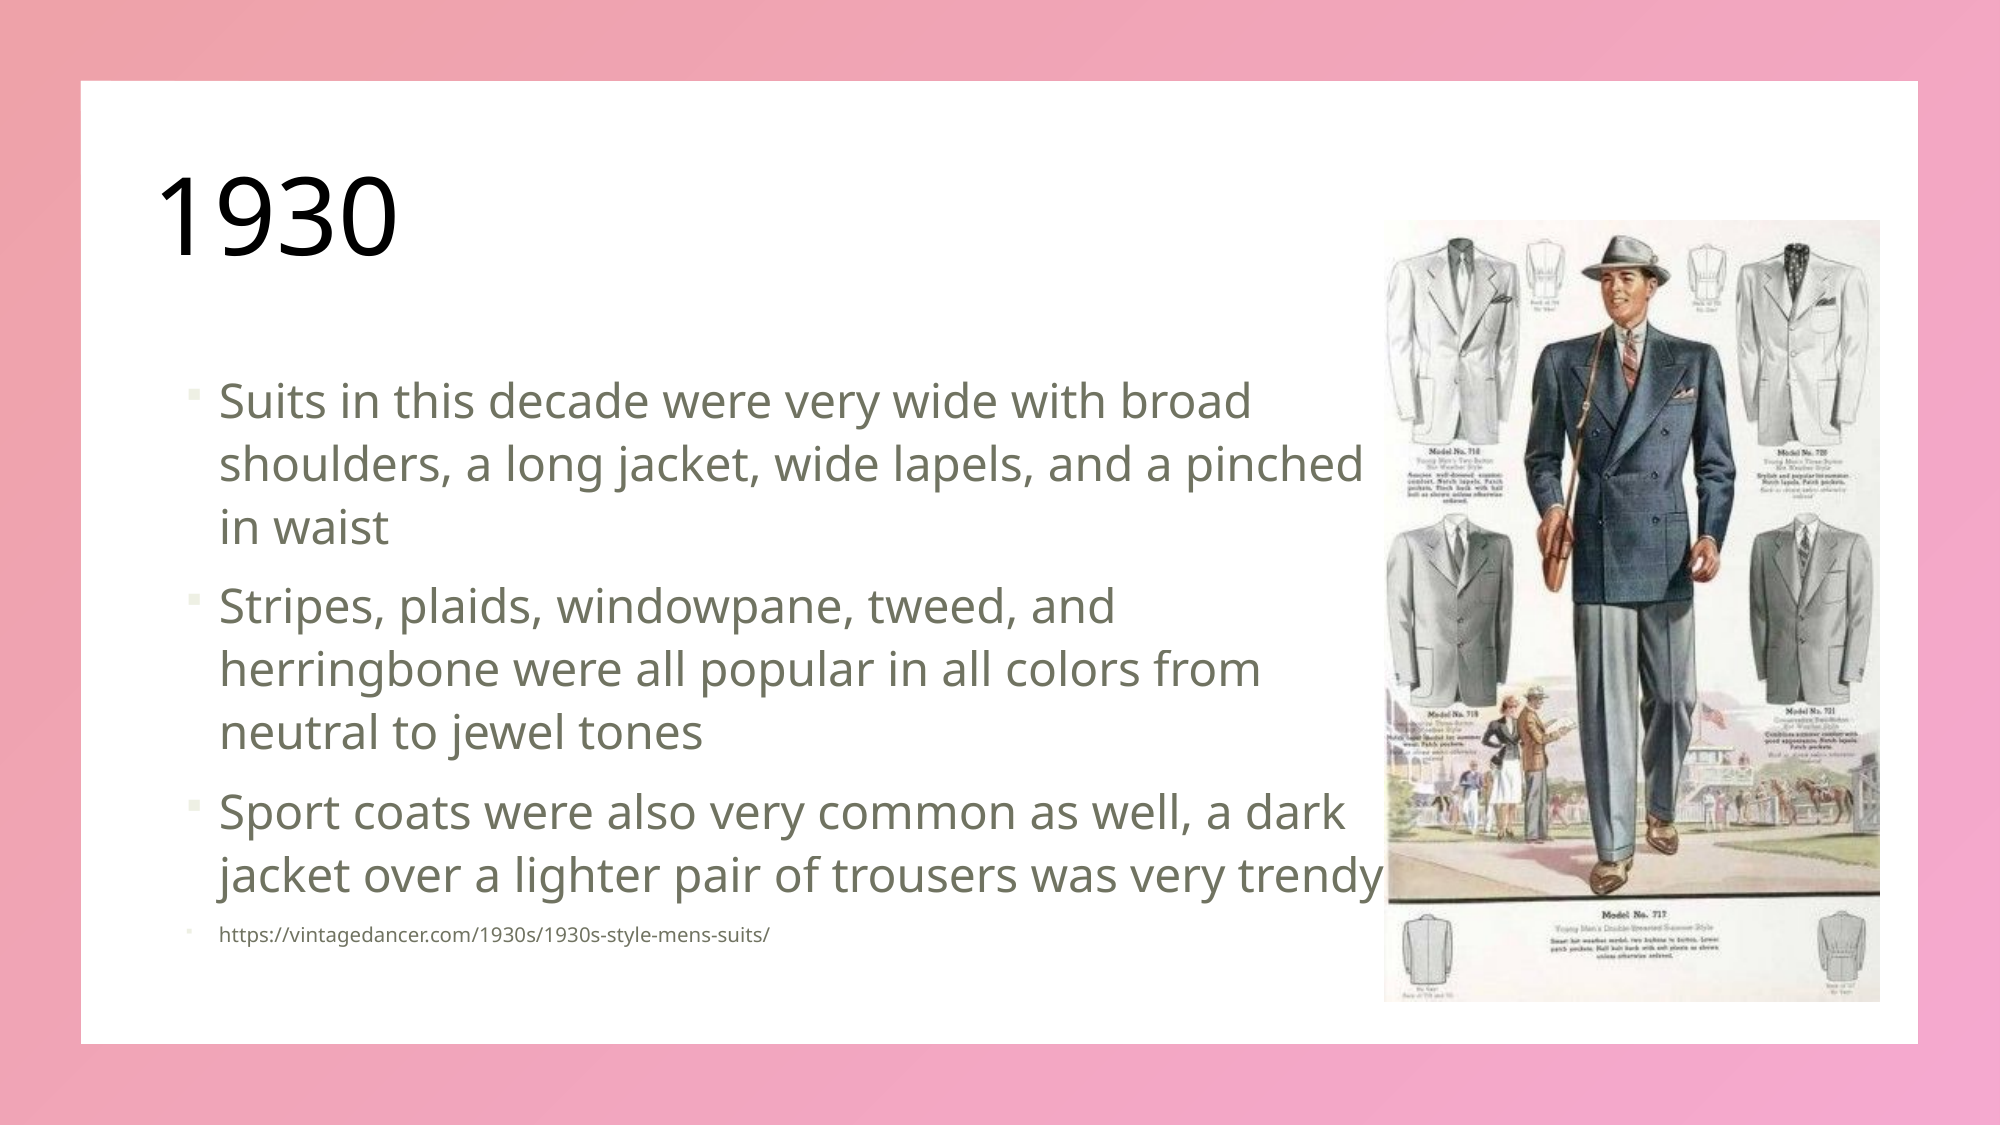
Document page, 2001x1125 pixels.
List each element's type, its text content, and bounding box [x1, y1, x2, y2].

title 1930 [137, 111, 1863, 330]
picture [1384, 220, 1880, 1002]
list Suits in this decade were very wide with broad shoulders, a long jacket, wide lapels, and a pinched in waist Stripes, plaids, windowpane, tweed, and herringbone were all popular in all colors from neutral to jewel tones Sport coats were also very common as well, a dark jacket over a lighter pair of trousers was very trendy https://vintagedancer.com/1930s/1930s-style-mens-suits/ [137, 357, 1404, 1014]
